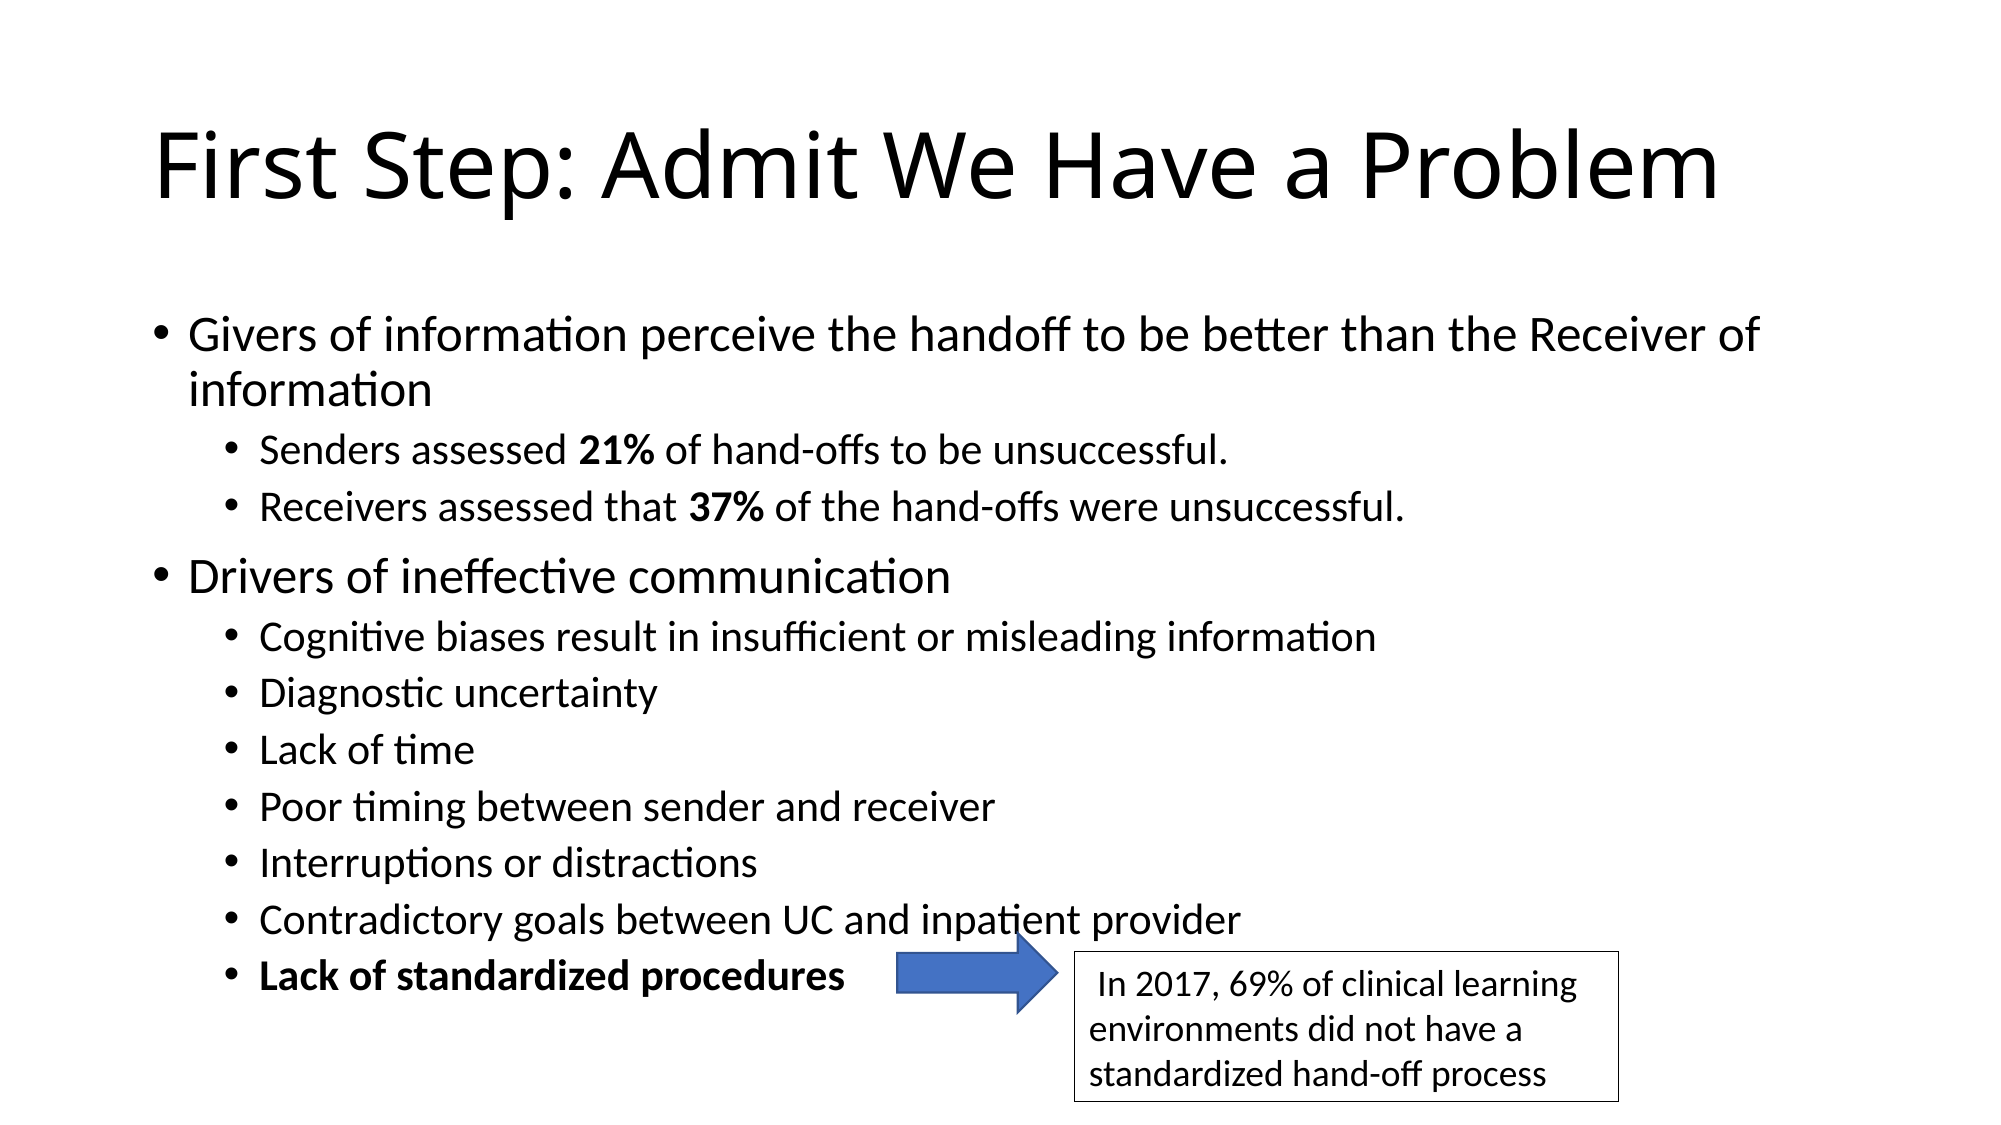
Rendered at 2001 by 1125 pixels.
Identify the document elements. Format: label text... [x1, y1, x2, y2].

list Givers of information perceive the handoff to be better than the Receiver of information Senders assessed 21% of hand-offs to be unsuccessful. Receivers assessed that 37% of the hand-offs were unsuccessful. Drivers of ineffective communication Cognitive biases result in insufficient or misleading information Diagnostic uncertainty Lack of time Poor timing between sender and receiver Interruptions or distractions Contradictory goals between UC and inpatient provider Lack of standardized procedures [137, 299, 1863, 1014]
text_box [896, 930, 1059, 1015]
title First Step: Admit We Have a Problem [137, 59, 1863, 278]
text_box In 2017, 69% of clinical learning environments did not have a standardized hand-off process [1074, 951, 1619, 1102]
